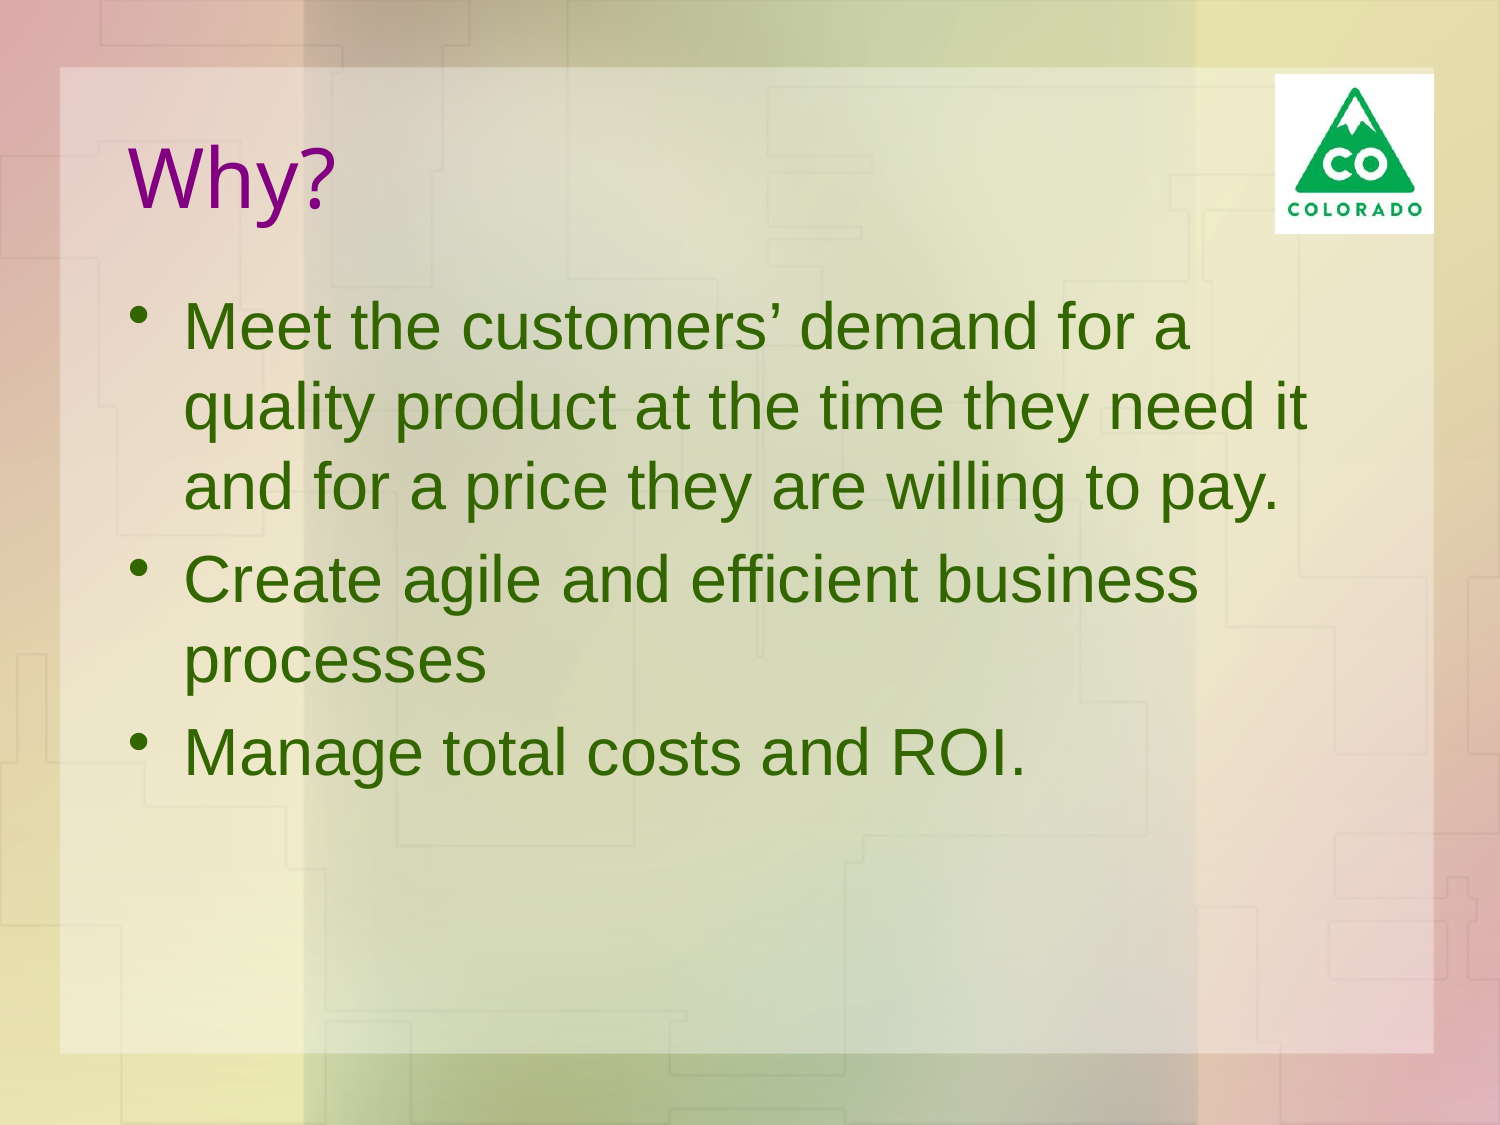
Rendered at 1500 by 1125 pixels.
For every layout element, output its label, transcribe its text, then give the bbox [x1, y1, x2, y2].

title Why? [112, 99, 1388, 251]
list Meet the customers’ demand for a quality product at the time they need it and for a price they are willing to pay. Create agile and efficient business processes Manage total costs and ROI. [112, 274, 1388, 951]
picture [0, 0, 1500, 1125]
